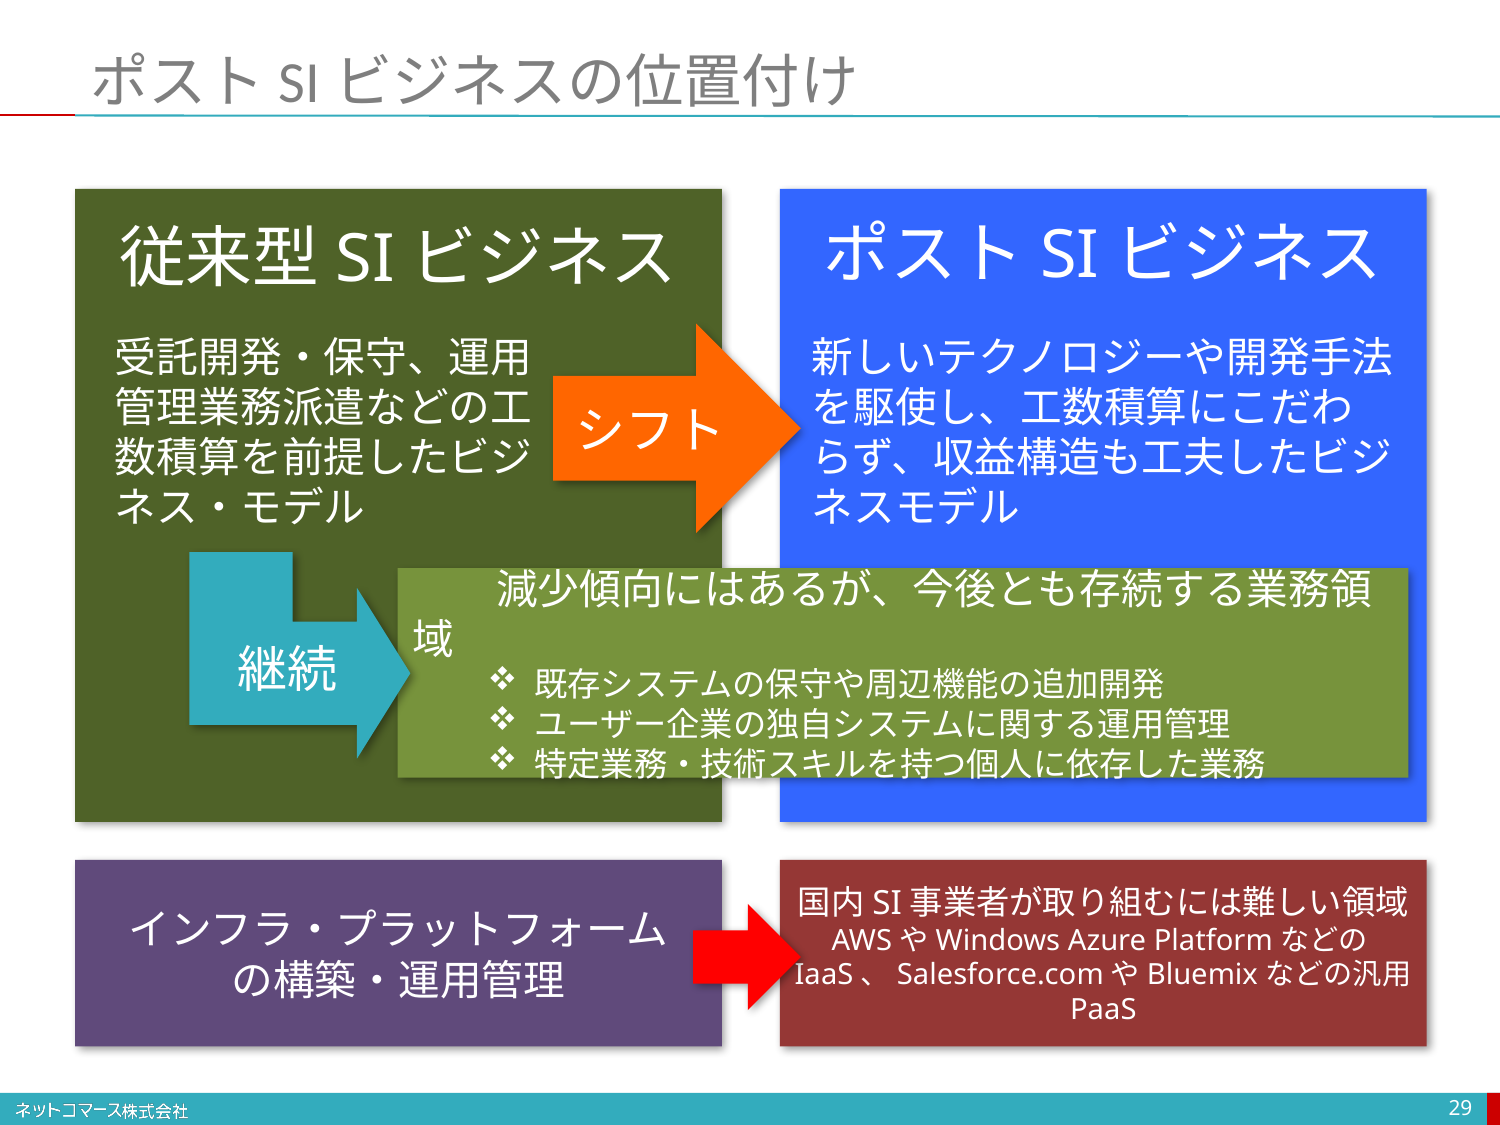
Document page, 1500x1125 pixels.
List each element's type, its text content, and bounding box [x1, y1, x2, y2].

title ポストSIビジネスの位置付け [75, 45, 1500, 114]
text_box 新しいテクノロジーや開発手法を駆使し、工数積算にこだわらず、収益構造も工夫したビジネスモデル [796, 323, 1409, 539]
text_box 国内SI事業者が取り組むには難しい領域 AWSやWindows Azure PlatformなどのIaaS、Salesforce.comやBluemixなどの汎用PaaS [778, 858, 1429, 1048]
text_box ポストSIビジネス [779, 203, 1427, 299]
text_box 継続 [222, 630, 352, 705]
text_box 減少傾向にはあるが、今後とも存続する業務領域 既存システムの保守や周辺機能の追加開発 ユーザー企業の独自システムに関する運用管理 特定業務・技術スキルを持つ個人に依存した業務 [396, 566, 1411, 780]
text_box インフラ・プラットフォーム の構築・運用管理 [73, 858, 724, 1048]
text_box [73, 187, 724, 824]
text_box [778, 187, 1429, 824]
text_box シフト [550, 321, 804, 535]
slide_number 29 [1137, 1091, 1488, 1125]
text_box 受託開発・保守、運用管理業務派遣などの工数積算を前提したビジネス・モデル [100, 323, 553, 539]
picture [16, 1101, 188, 1120]
text_box [691, 902, 803, 1012]
text_box [187, 549, 413, 761]
text_box 従来型SIビジネス [75, 207, 722, 302]
